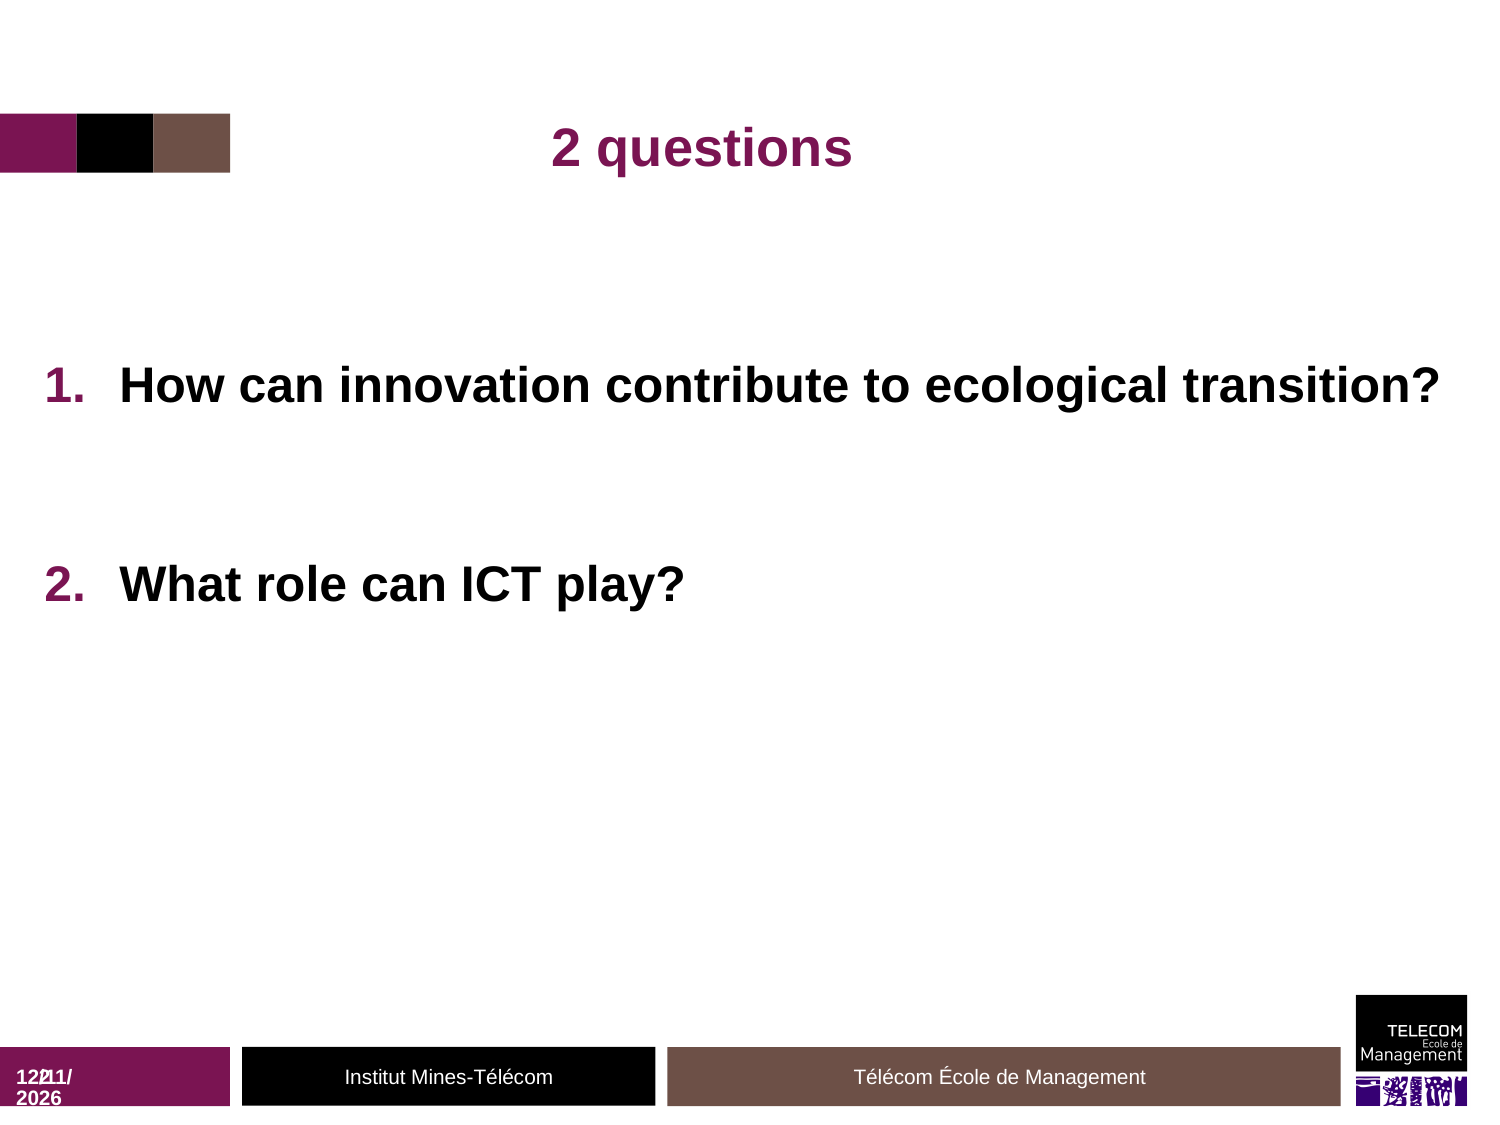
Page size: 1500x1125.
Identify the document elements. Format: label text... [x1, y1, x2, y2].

footer Télécom École de Management [667, 1046, 1341, 1106]
title 2 questions [242, 0, 1164, 185]
slide_number 2 [1, 1046, 89, 1106]
list How can innovation contribute to ecological transition? What role can ICT play? [29, 314, 1471, 941]
picture [1352, 991, 1471, 1110]
